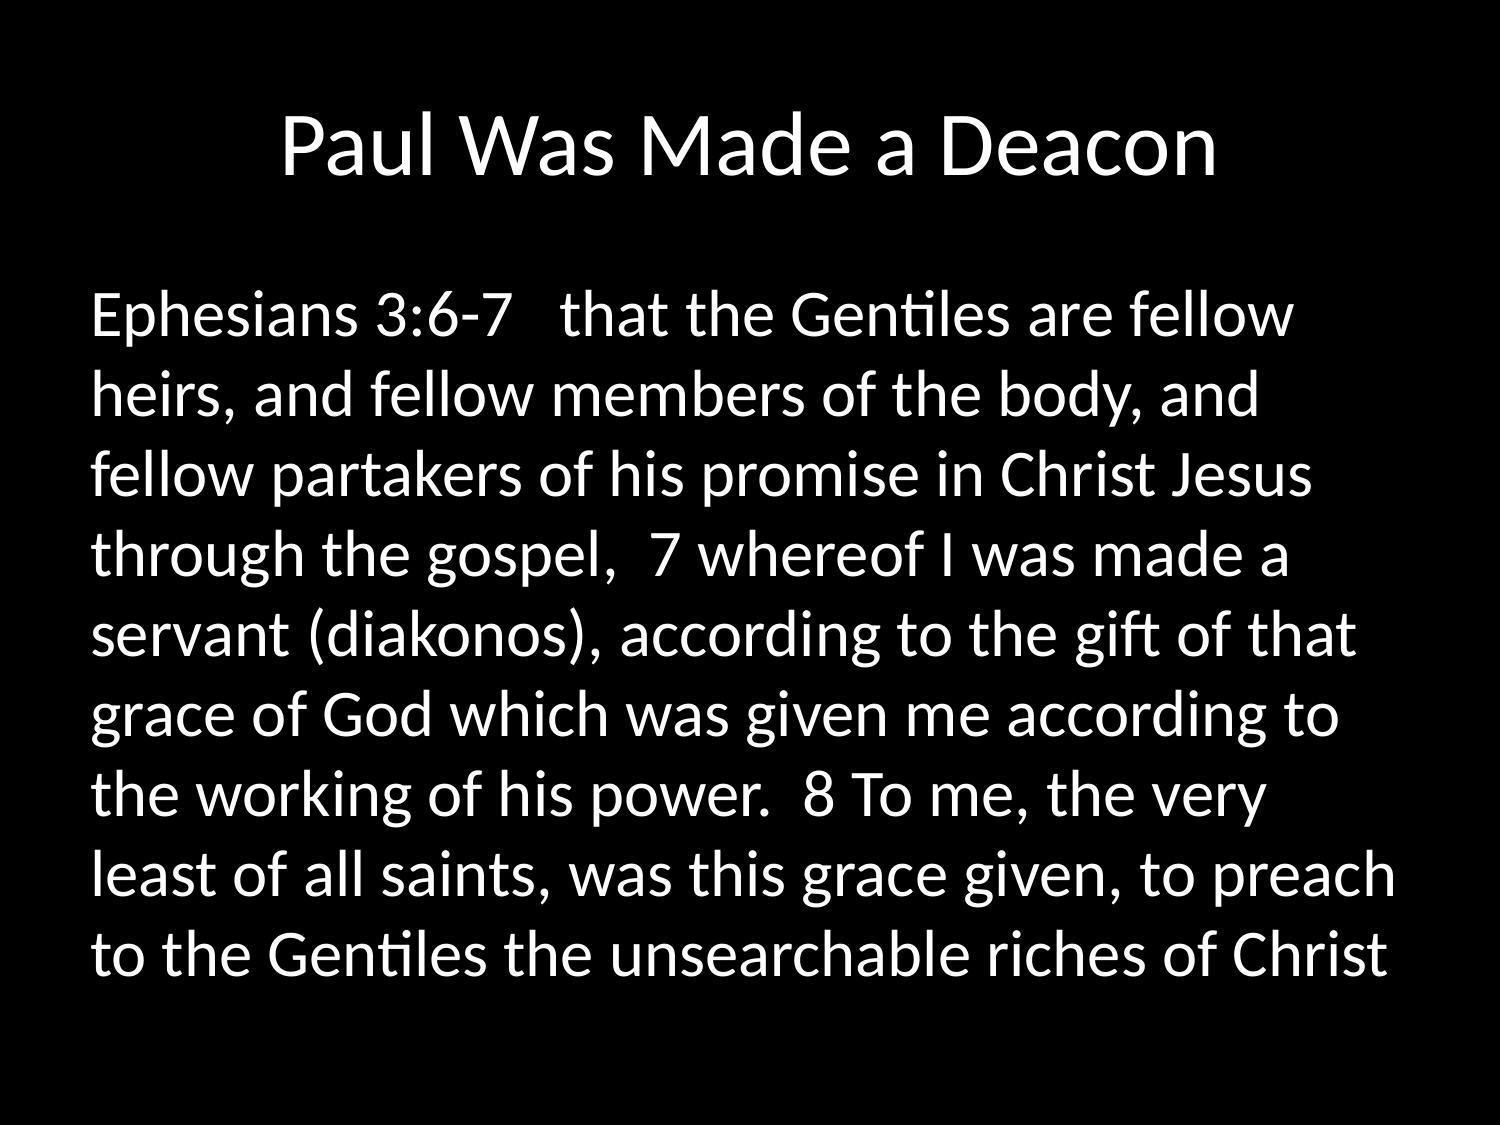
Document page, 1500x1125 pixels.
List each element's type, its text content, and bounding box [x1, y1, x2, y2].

title Paul Was Made a Deacon [75, 45, 1425, 233]
list Ephesians 3:6-7 that the Gentiles are fellow heirs, and fellow members of the body, and fellow partakers of his promise in Christ Jesus through the gospel, 7 whereof I was made a servant (diakonos), according to the gift of that grace of God which was given me according to the working of his power. 8 To me, the very least of all saints, was this grace given, to preach to the Gentiles the unsearchable riches of Christ [75, 262, 1425, 1005]
